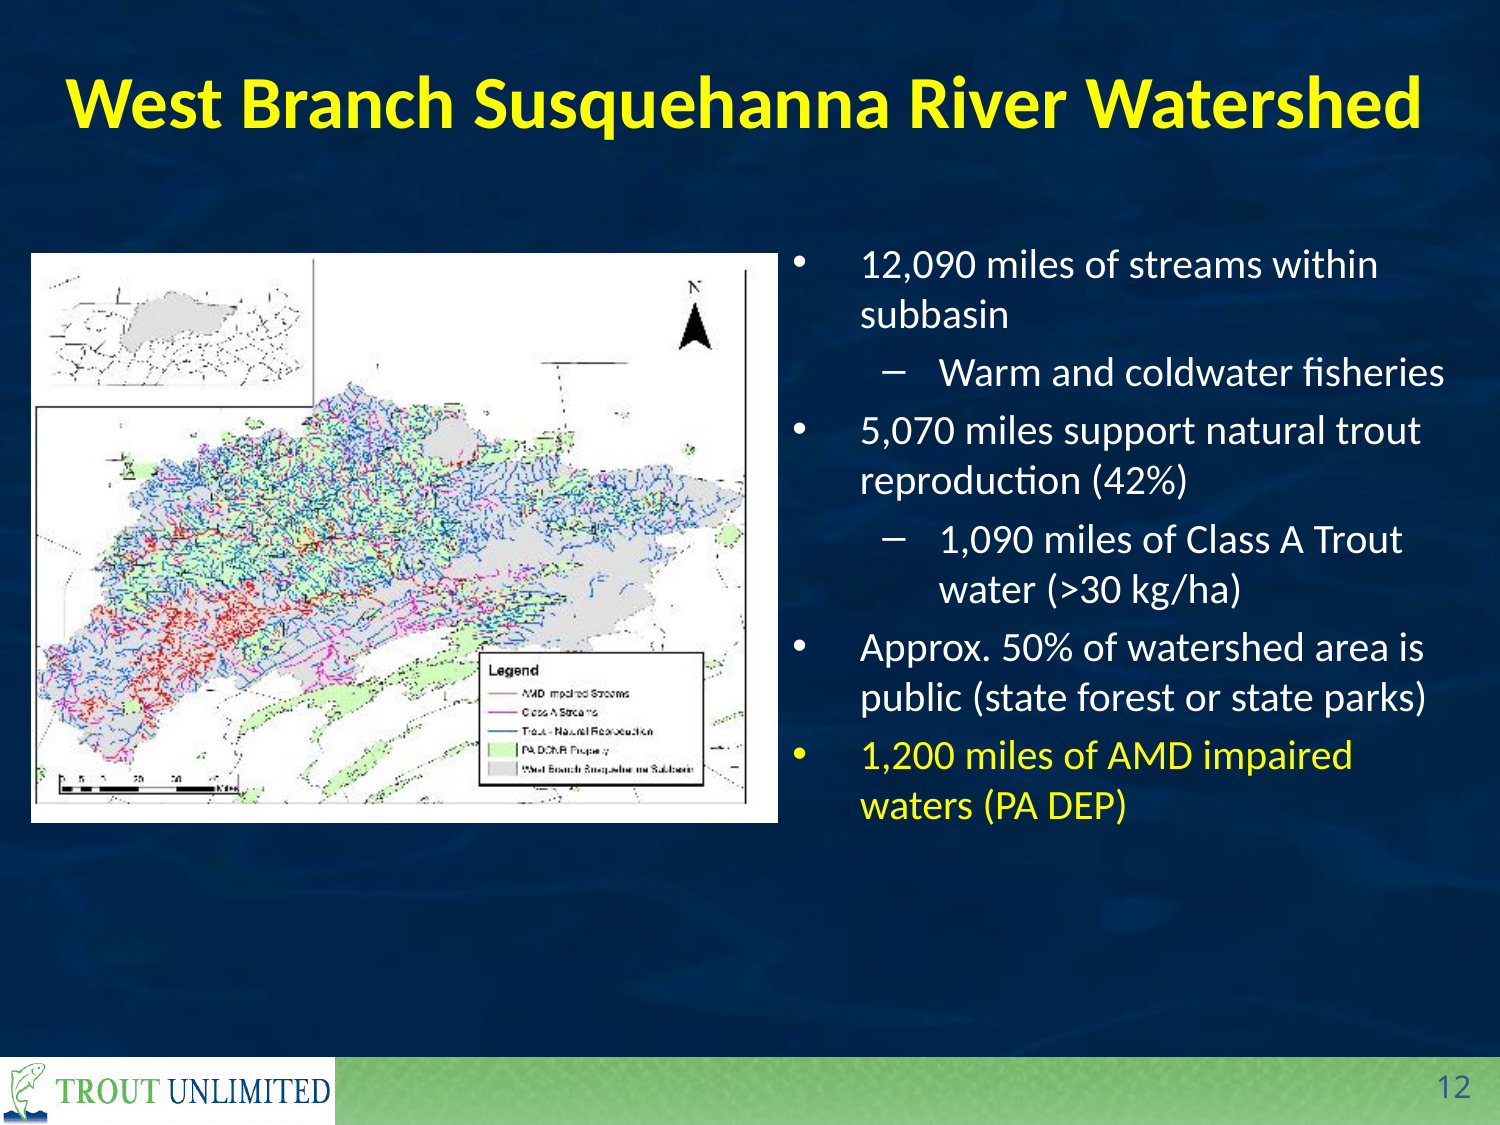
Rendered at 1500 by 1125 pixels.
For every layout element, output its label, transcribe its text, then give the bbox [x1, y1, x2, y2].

picture [0, 0, 1500, 1125]
text_box 12,090 miles of streams within subbasin Warm and coldwater fisheries 5,070 miles support natural trout reproduction (42%) 1,090 miles of Class A Trout water (>30 kg/ha) Approx. 50% of watershed area is public (state forest or state parks) 1,200 miles of AMD impaired waters (PA DEP) [777, 228, 1481, 929]
title West Branch Susquehanna River Watershed [47, 0, 1464, 198]
